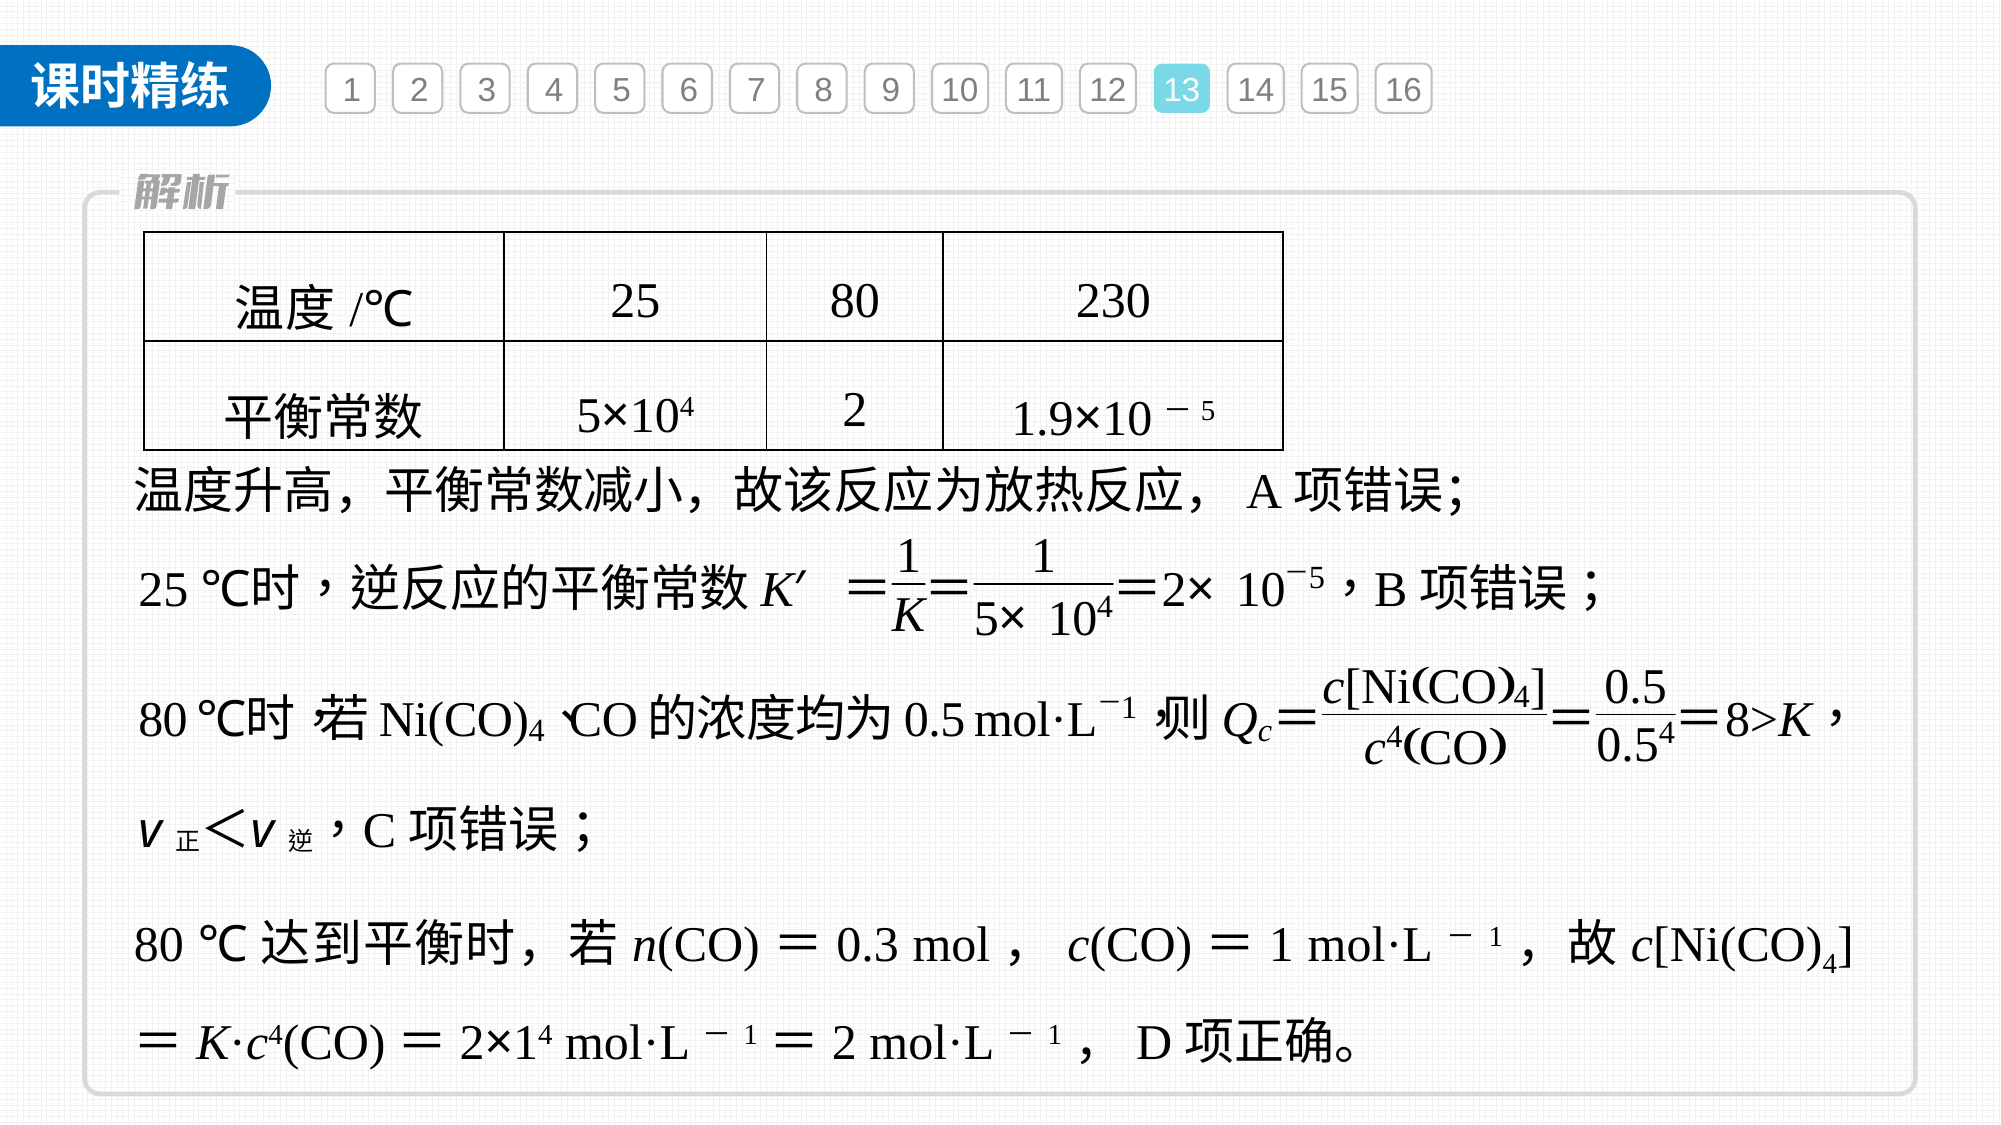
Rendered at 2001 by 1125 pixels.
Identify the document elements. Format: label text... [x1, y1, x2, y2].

text_box 7 [728, 62, 781, 114]
text_box 5 [594, 62, 646, 114]
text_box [138, 653, 1862, 882]
text_box 1 [324, 62, 376, 114]
text_box 8 [796, 62, 848, 114]
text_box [84, 173, 1916, 1094]
text_box 9 [863, 62, 916, 114]
text_box 4 [526, 62, 579, 114]
text_box 12 [1078, 62, 1138, 114]
text_box 10 [930, 62, 990, 114]
text_box 16 [1375, 63, 1432, 113]
text_box 11 [1004, 62, 1064, 114]
text_box 2 [391, 62, 444, 114]
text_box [138, 526, 1862, 653]
text_box 13 [1152, 62, 1211, 114]
text_box 6 [661, 62, 713, 114]
text_box 14 [1226, 62, 1285, 114]
text_box 15 [1301, 63, 1358, 113]
text_box 3 [459, 62, 511, 114]
